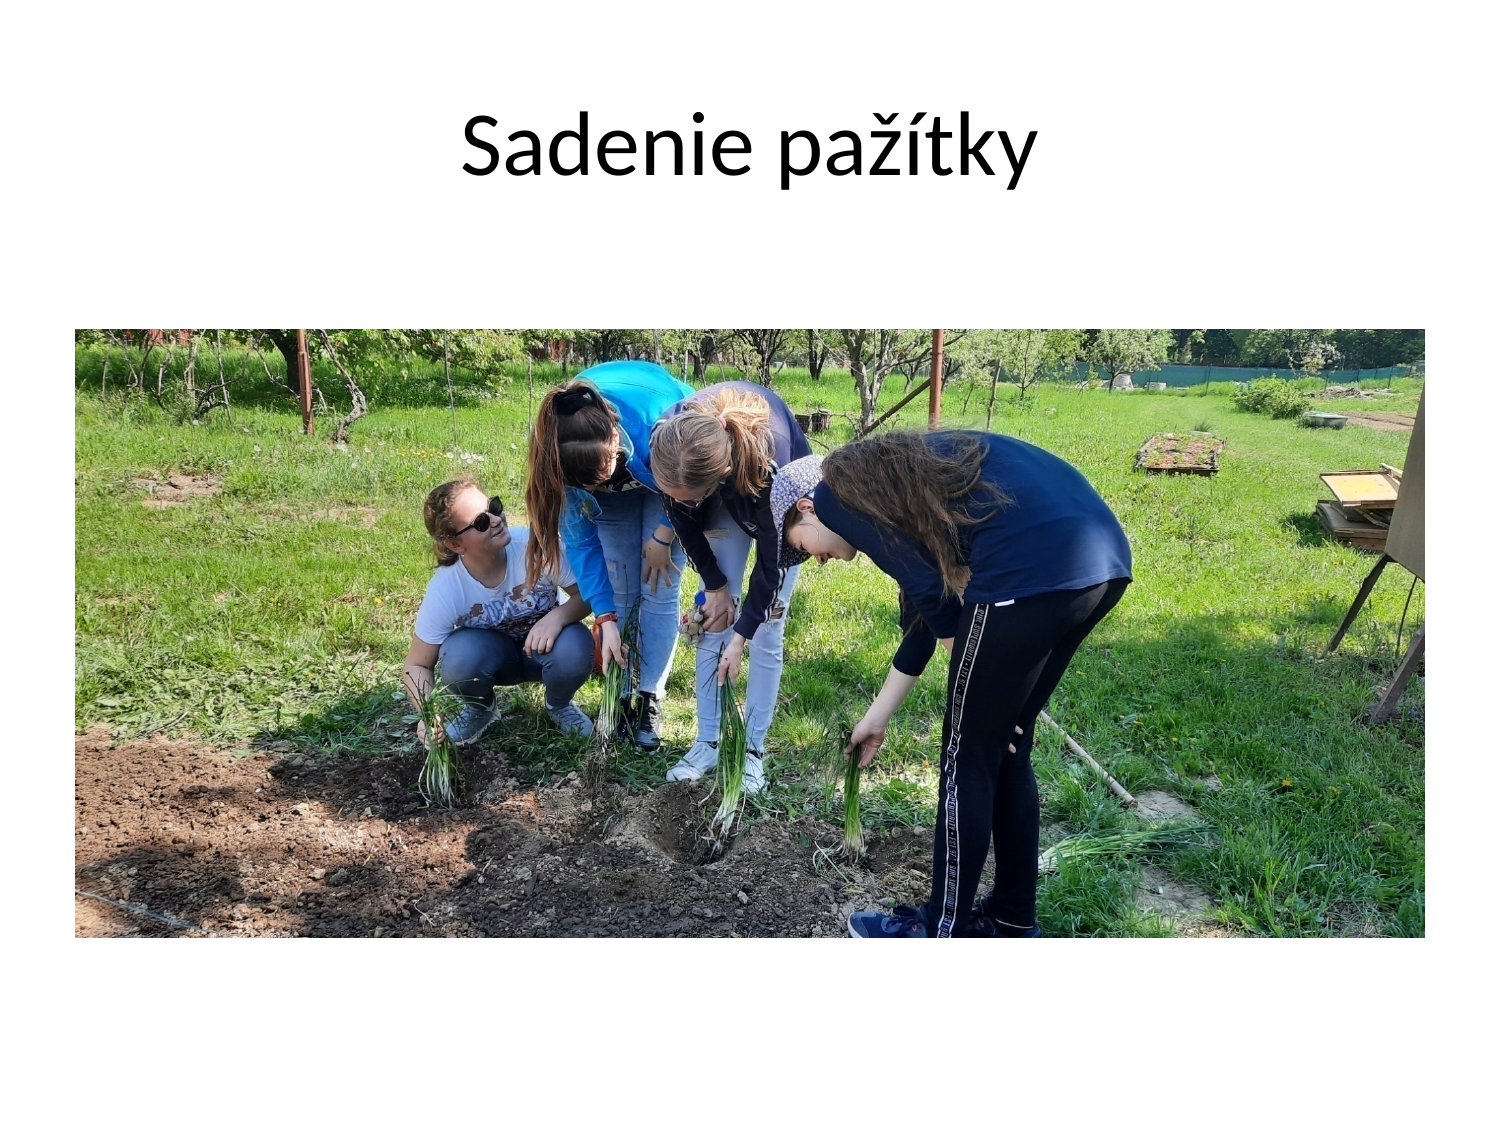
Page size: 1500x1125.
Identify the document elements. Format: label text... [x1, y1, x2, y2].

title Sadenie pažítky [75, 45, 1425, 233]
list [74, 329, 1426, 938]
